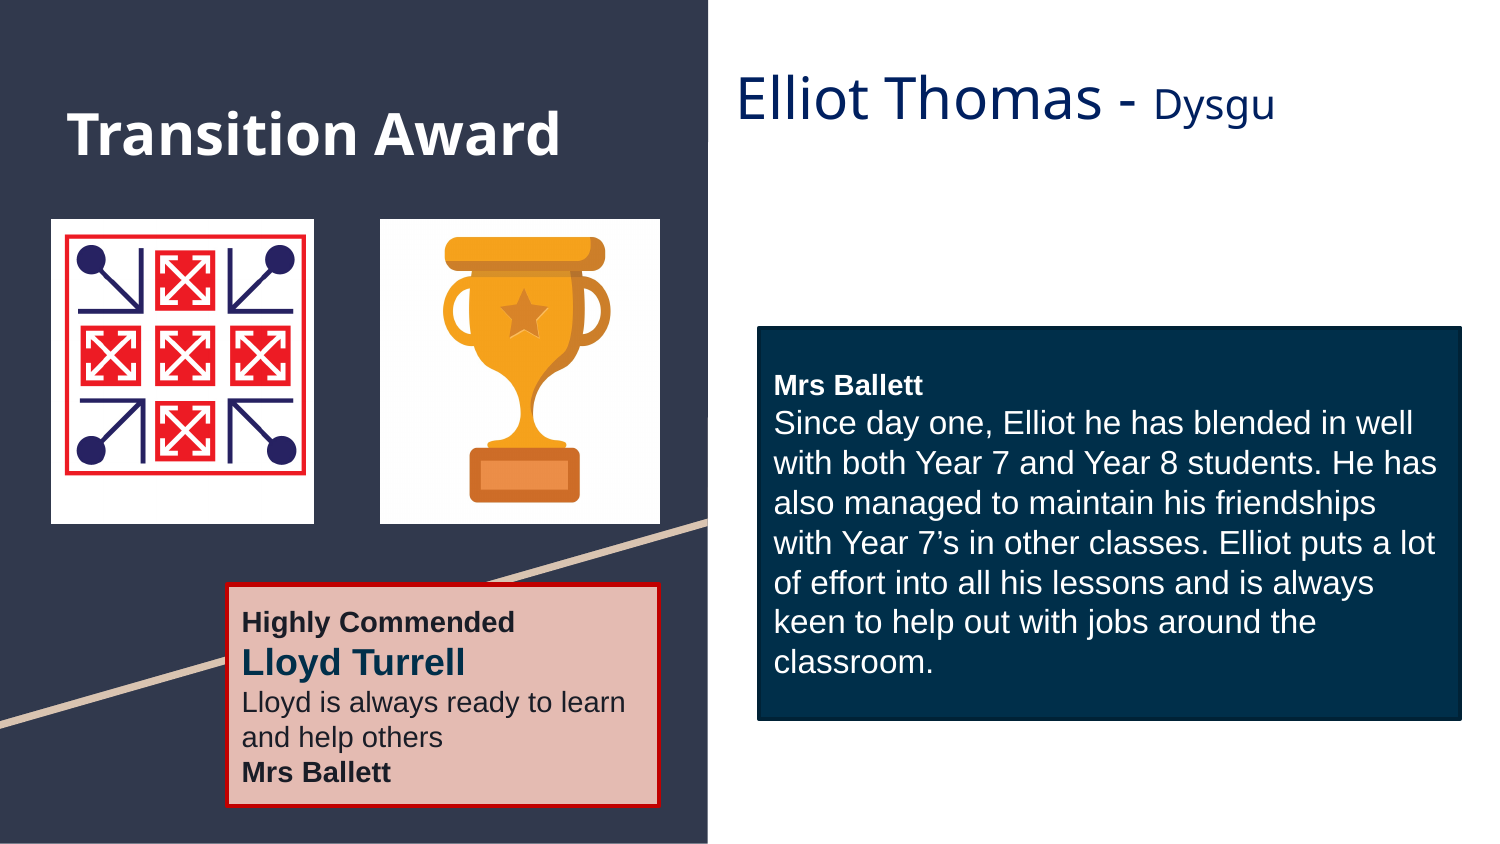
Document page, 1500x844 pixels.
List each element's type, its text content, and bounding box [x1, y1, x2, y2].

text_box Highly Commended Lloyd Turrell Lloyd is always ready to learn and help others Mrs Ballett [225, 582, 661, 808]
title Transition Award [51, 82, 660, 494]
text_box Mrs Ballett Since day one, Elliot he has blended in well with both Year 7 and Year 8 students. He has also managed to maintain his friendships with Year 7’s in other classes. Elliot puts a lot of effort into all his lessons and is always keen to help out with jobs around the classroom. [757, 326, 1462, 721]
picture [50, 219, 314, 524]
picture [380, 219, 660, 524]
list Elliot Thomas - Dysgu [720, 35, 1446, 708]
